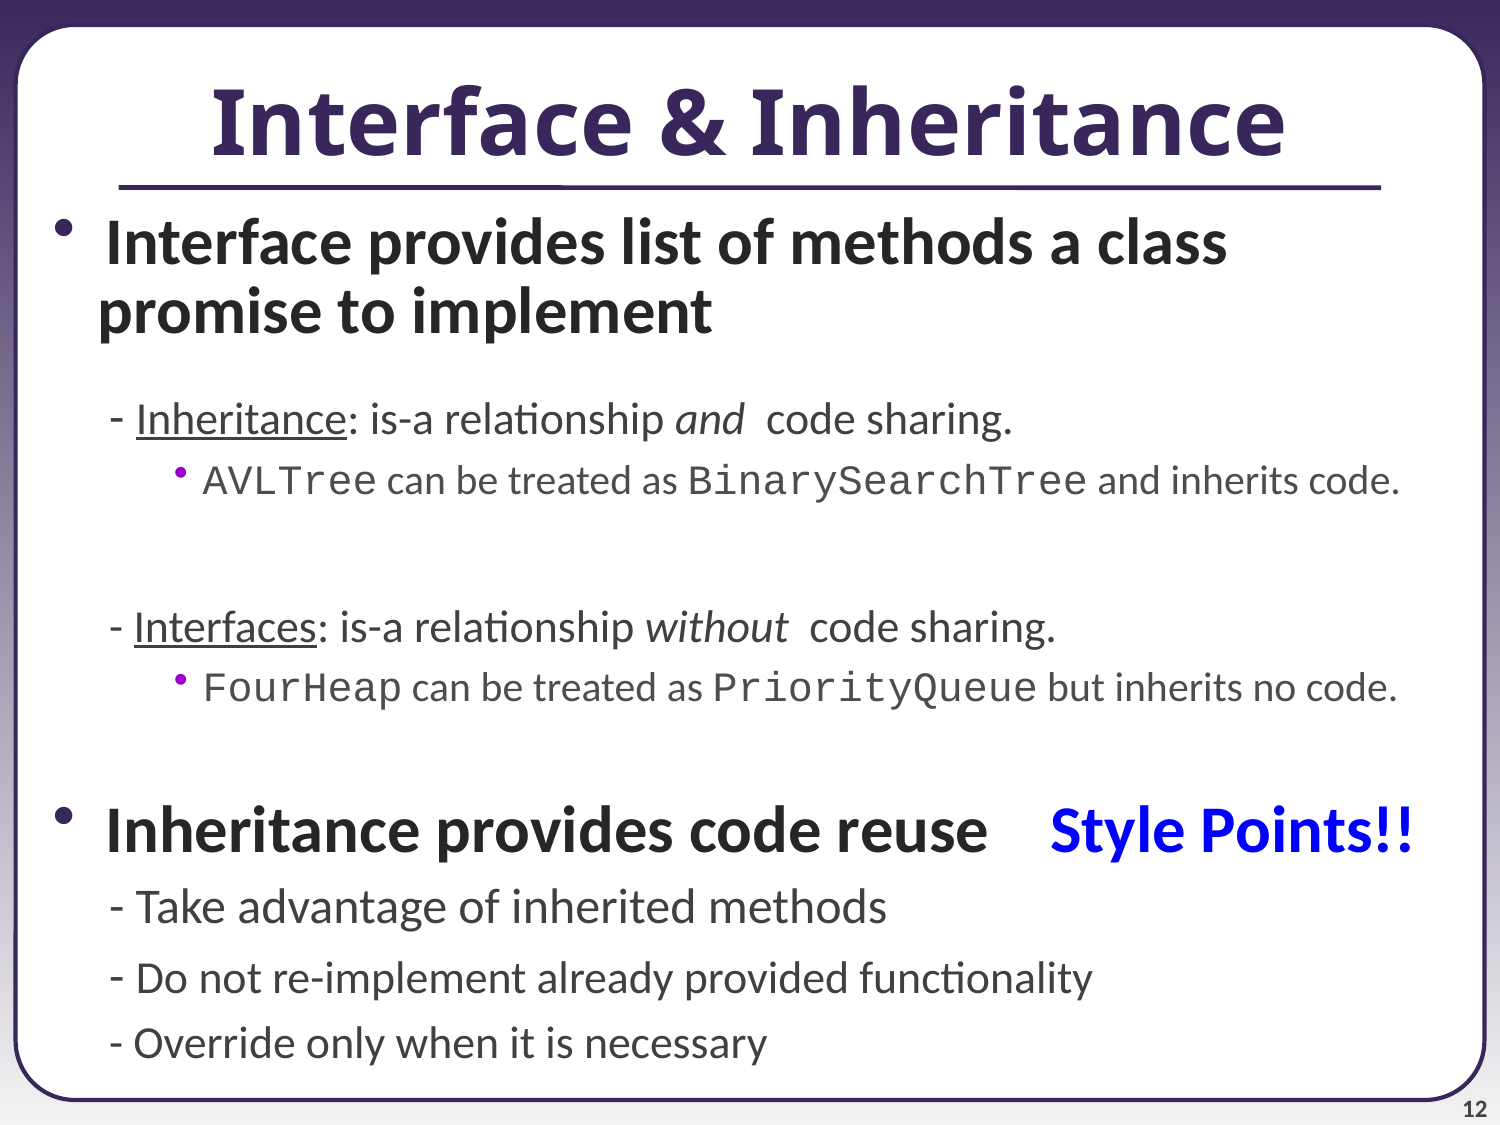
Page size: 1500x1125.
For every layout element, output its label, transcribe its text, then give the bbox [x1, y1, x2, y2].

list Interface provides list of methods a class promise to implement - Inheritance: is-a relationship and code sharing. AVLTree can be treated as BinarySearchTree and inherits code. - Interfaces: is-a relationship without code sharing. FourHeap can be treated as PriorityQueue but inherits no code. Inheritance provides code reuse Style Points!! - Take advantage of inherited methods - Do not re-implement already provided functionality - Override only when it is necessary [0, 212, 1500, 1125]
title Interface & Inheritance [0, 24, 1500, 212]
